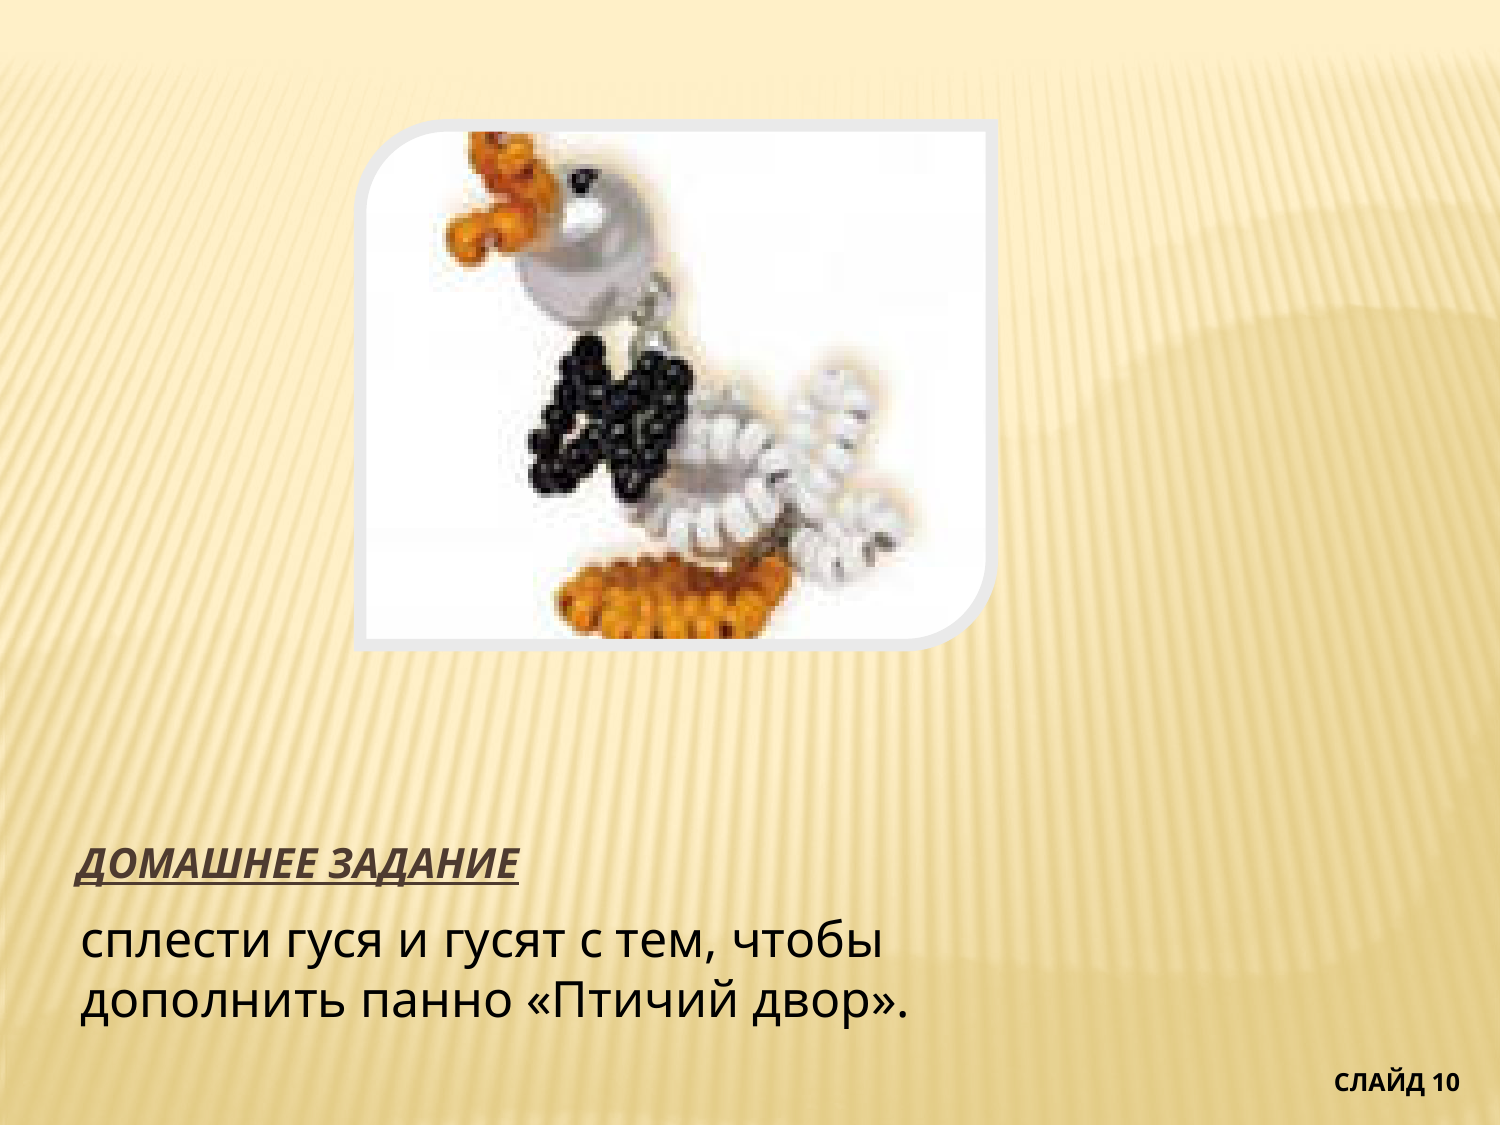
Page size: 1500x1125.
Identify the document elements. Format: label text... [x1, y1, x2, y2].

picture [359, 125, 993, 646]
title Домашнее задание [62, 819, 1025, 905]
slide_number СЛАЙД 10 [1305, 1058, 1475, 1103]
list сплести гуся и гусят с тем, чтобы дополнить панно «Птичий двор». [62, 907, 1026, 1034]
